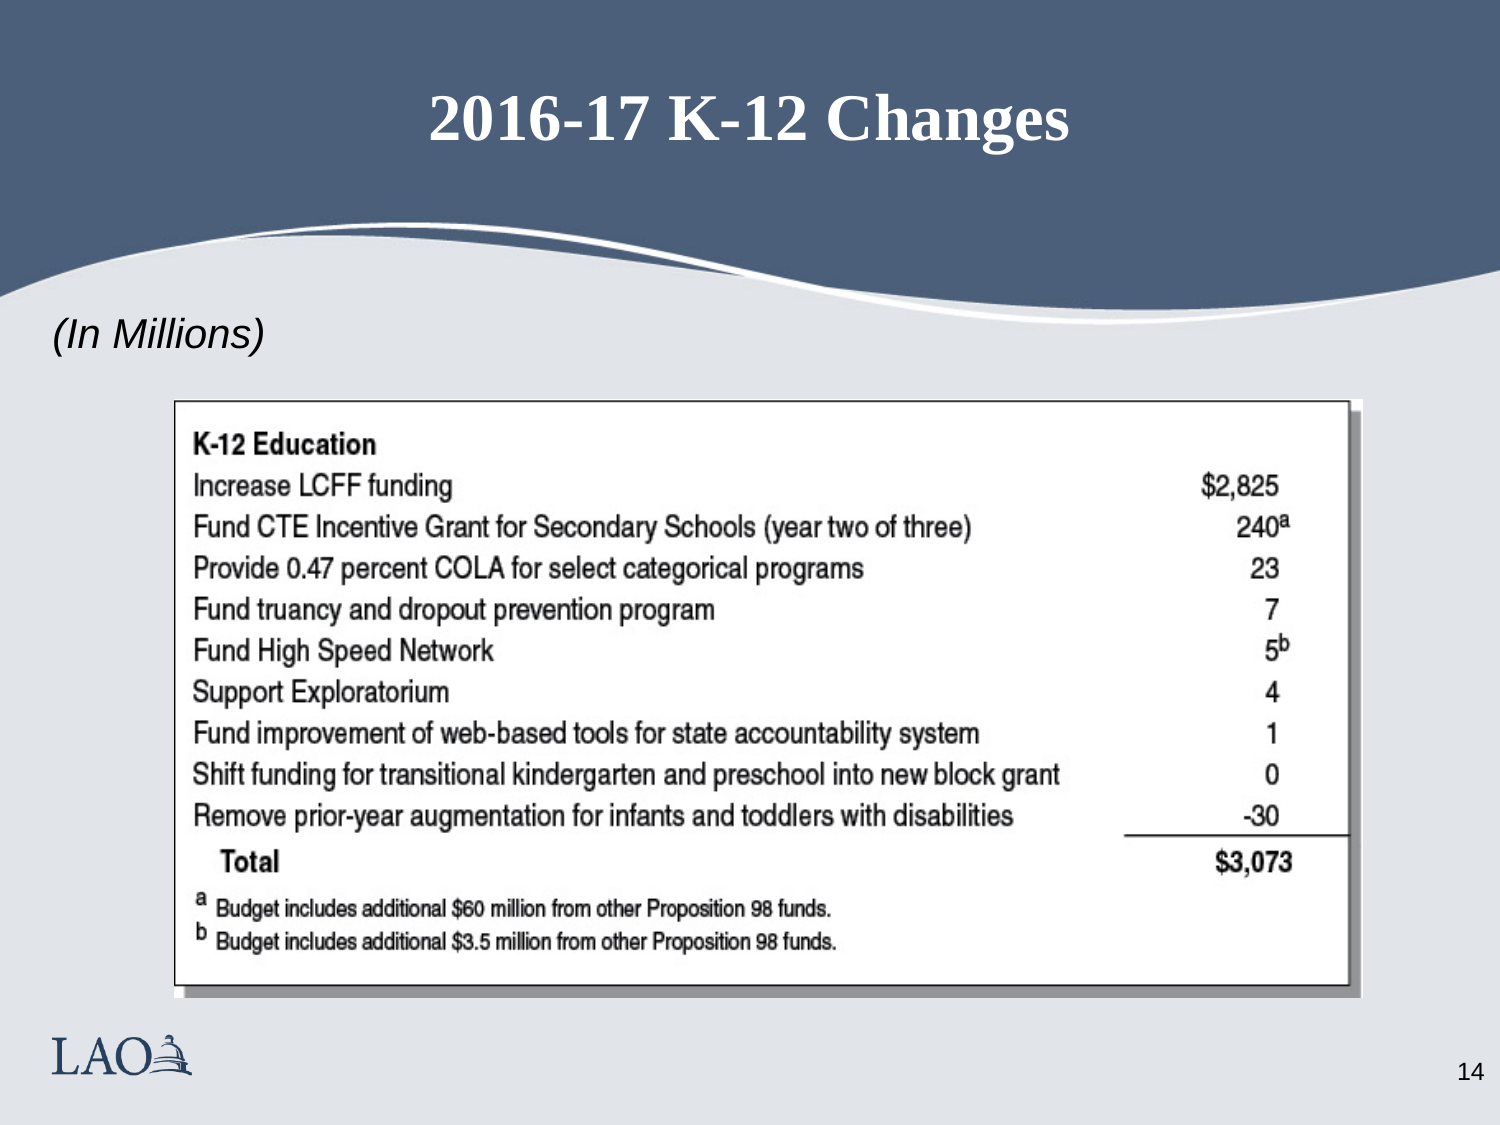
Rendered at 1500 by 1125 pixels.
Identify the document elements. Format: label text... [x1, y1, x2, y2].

slide_number 13 [1149, 1040, 1500, 1100]
picture [0, 0, 1500, 1125]
subtitle (In Millions) [37, 299, 1500, 375]
title 2016-17 K-12 Changes [75, 39, 1425, 188]
